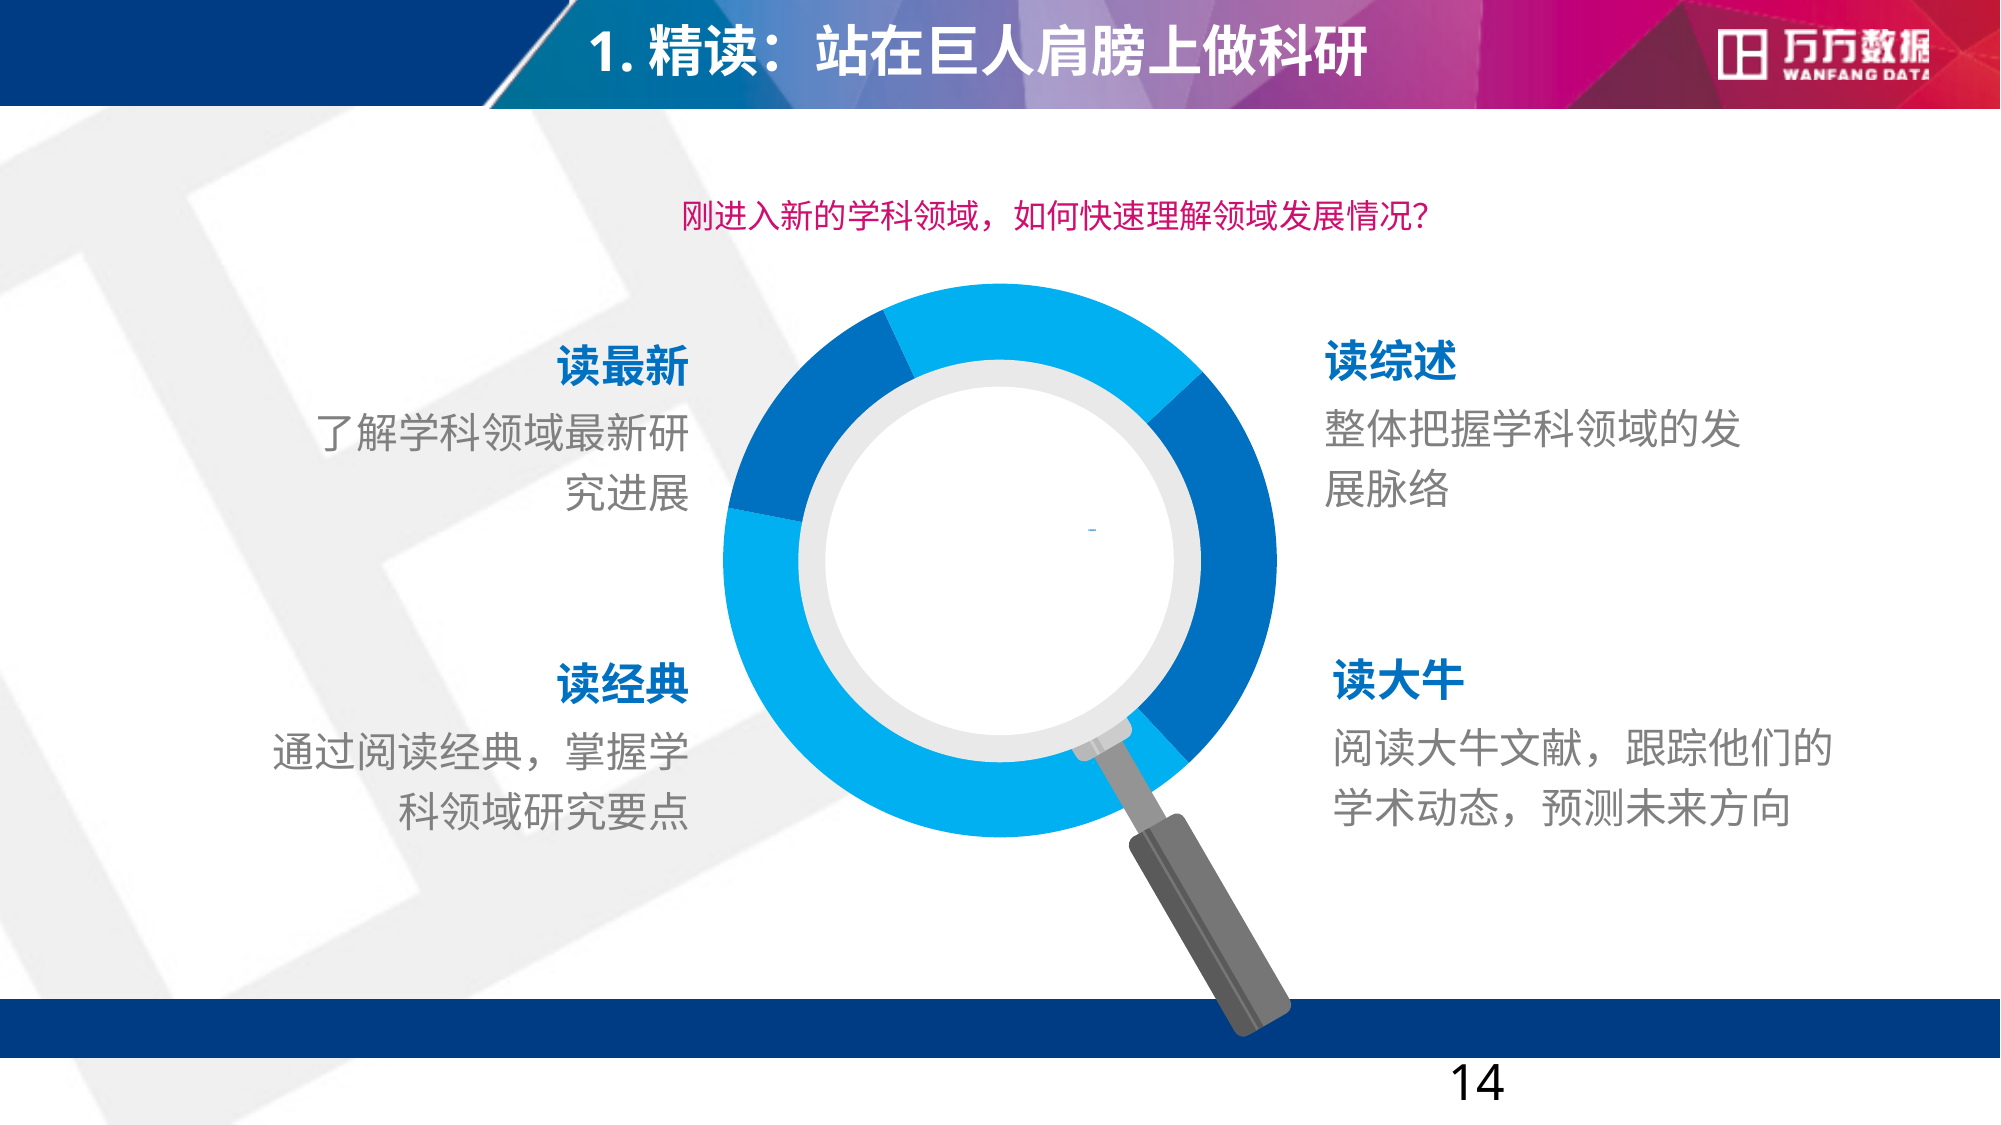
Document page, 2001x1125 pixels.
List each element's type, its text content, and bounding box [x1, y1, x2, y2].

text_box 1.精读：站在巨人肩膀上做科研 [572, 15, 1969, 107]
text_box 读综述 整体把握学科领域的发展脉络 [1324, 322, 1771, 568]
picture [0, 1058, 2000, 1125]
chart [711, 263, 1289, 857]
text_box [1433, 1042, 1900, 1103]
picture [0, 0, 2000, 999]
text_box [752, 359, 1372, 979]
text_box 读经典 通过阅读经典，掌握学科领域研究要点 [263, 645, 691, 836]
text_box 读大牛 阅读大牛文献，跟踪他们的学术动态，预测未来方向 [1372, 641, 1847, 832]
text_box 刚进入新的学科领域，如何快速理解领域发展情况？ [573, 168, 1554, 243]
text_box 读最新 了解学科领域最新研究进展 [287, 327, 691, 518]
